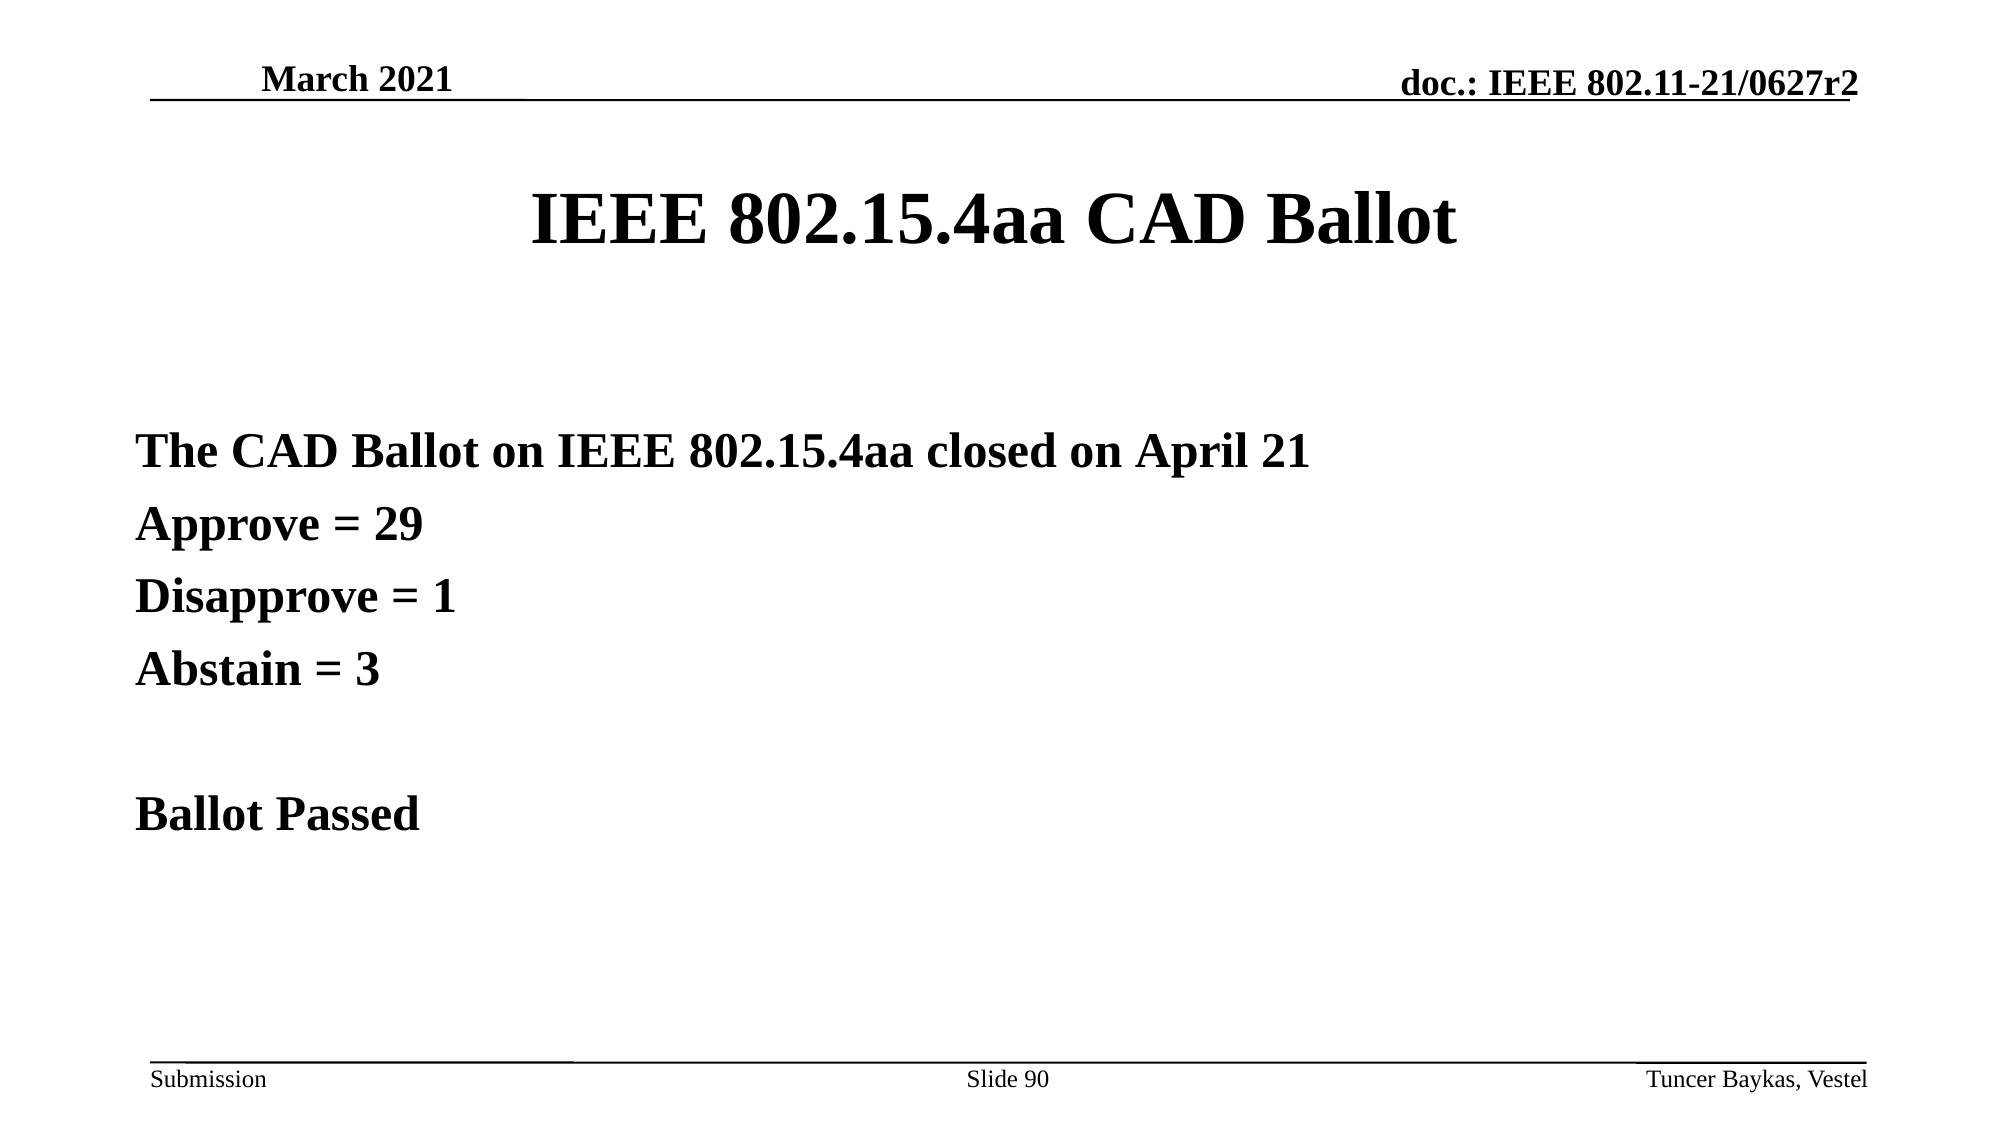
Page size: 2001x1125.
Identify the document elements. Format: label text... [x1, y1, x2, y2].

list The CAD Ballot on IEEE 802.15.4aa closed on April 21 Approve = 29 Disapprove = 1 Abstain = 3 Ballot Passed [119, 337, 1869, 1067]
footer Tuncer Baykas, Vestel [1171, 1061, 1869, 1093]
slide_number Slide 90 [949, 1067, 1067, 1123]
title IEEE 802.15.4aa CAD Ballot [119, 119, 1869, 307]
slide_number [152, 54, 563, 100]
